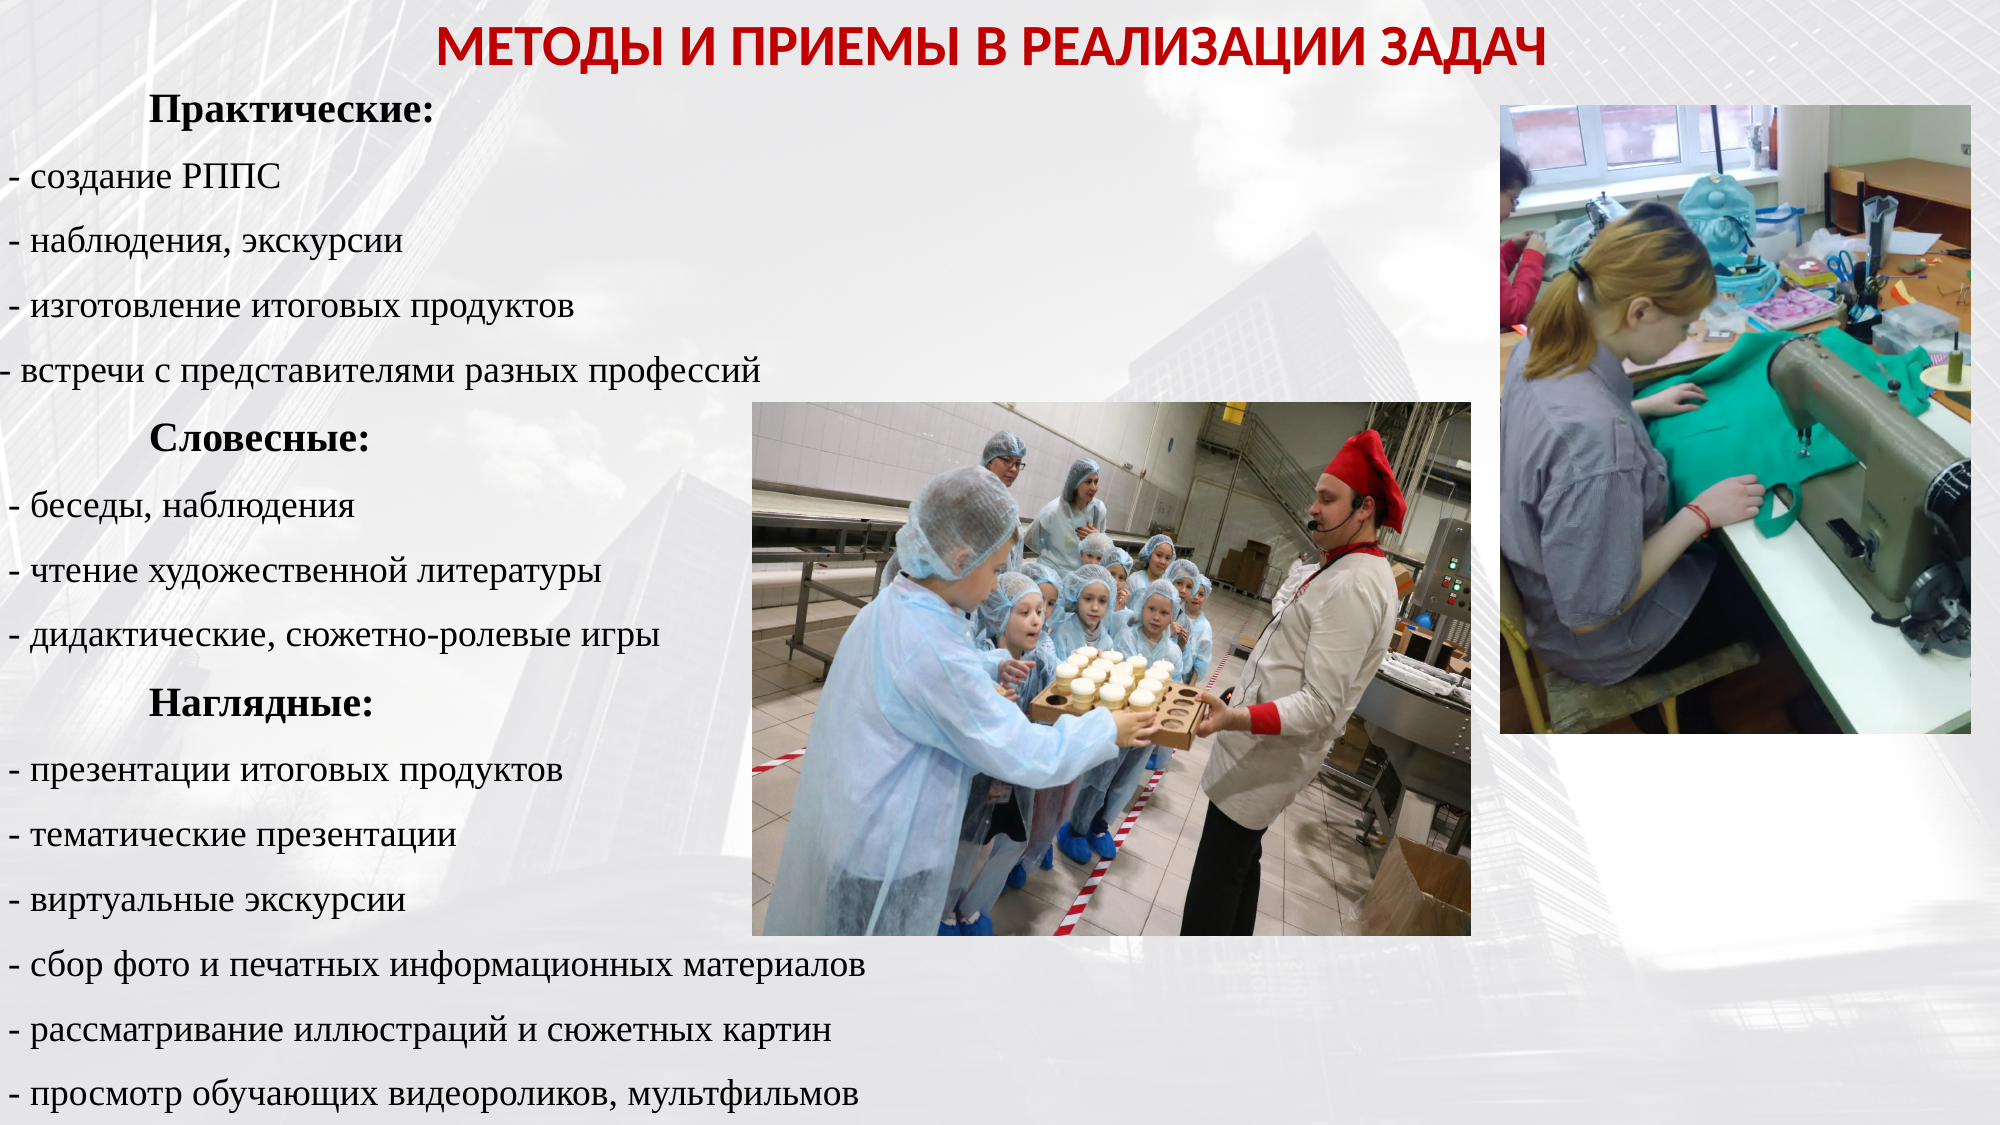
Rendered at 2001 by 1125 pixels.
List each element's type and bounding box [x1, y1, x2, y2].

list [0, 0, 2000, 1125]
picture [1499, 105, 1971, 734]
picture [752, 402, 1471, 936]
